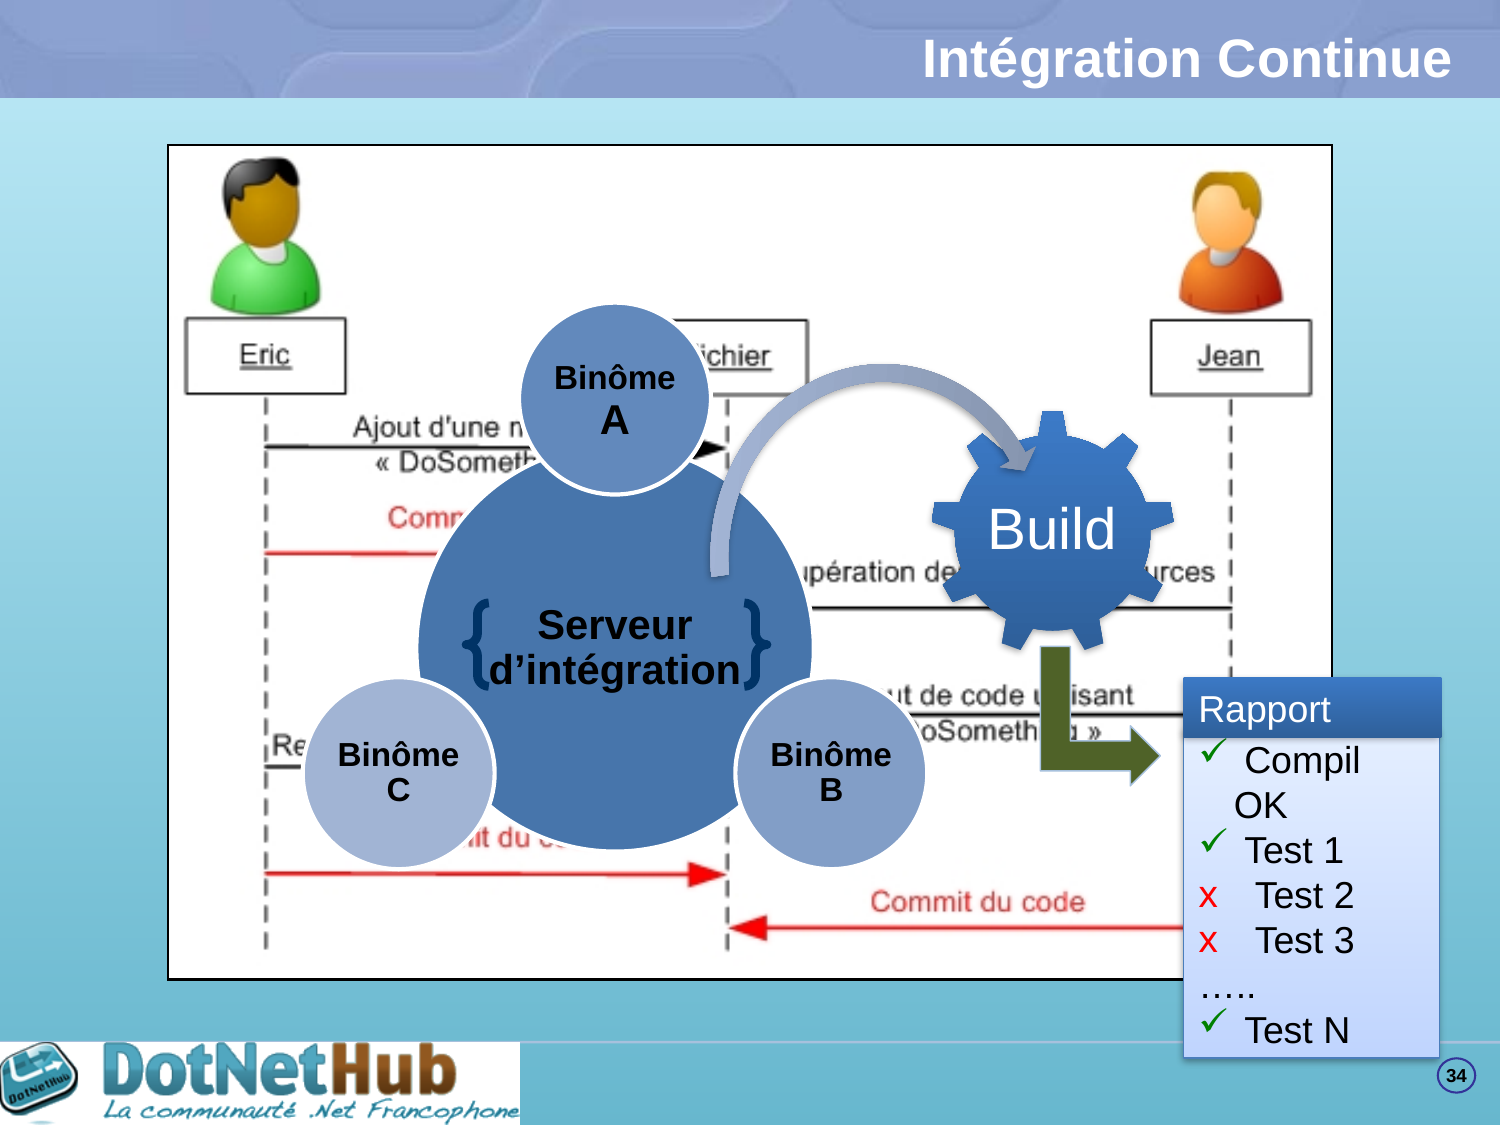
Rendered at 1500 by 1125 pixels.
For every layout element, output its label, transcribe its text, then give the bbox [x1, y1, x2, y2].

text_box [302, 302, 1442, 1017]
picture [169, 146, 1331, 979]
picture [0, 1042, 520, 1125]
title Intégration Continue [31, 21, 1469, 91]
picture [0, 0, 1500, 98]
